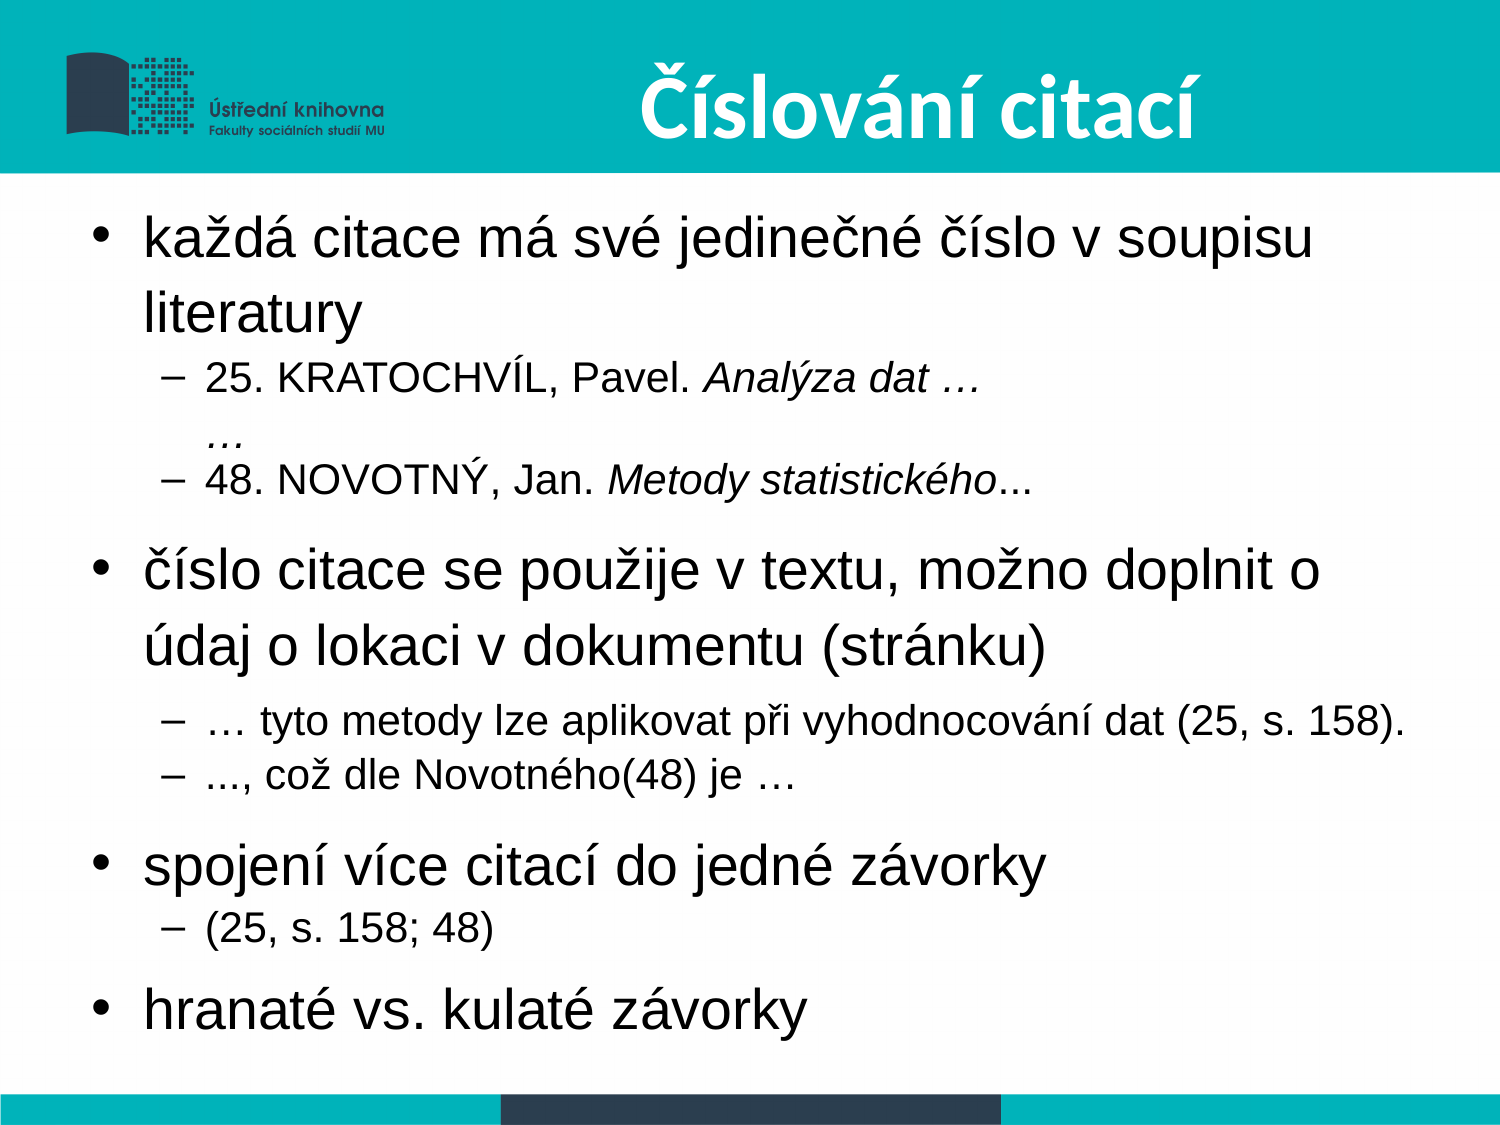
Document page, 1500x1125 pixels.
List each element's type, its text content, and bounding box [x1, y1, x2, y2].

picture [0, 0, 1500, 1125]
title Číslování citací [360, 19, 1500, 186]
list každá citace má své jedinečné číslo v soupisu literatury 25. KRATOCHVÍL, Pavel. Analýza dat … … 48. NOVOTNÝ, Jan. Metody statistického... číslo citace se použije v textu, možno doplnit o údaj o lokaci v dokumentu (stránku) … tyto metody lze aplikovat při vyhodnocování dat (25, s. 158). ..., což dle Novotného(48) je … spojení více citací do jedné závorky (25, s. 158; 48) hranaté vs. kulaté závorky [76, 185, 1427, 1071]
